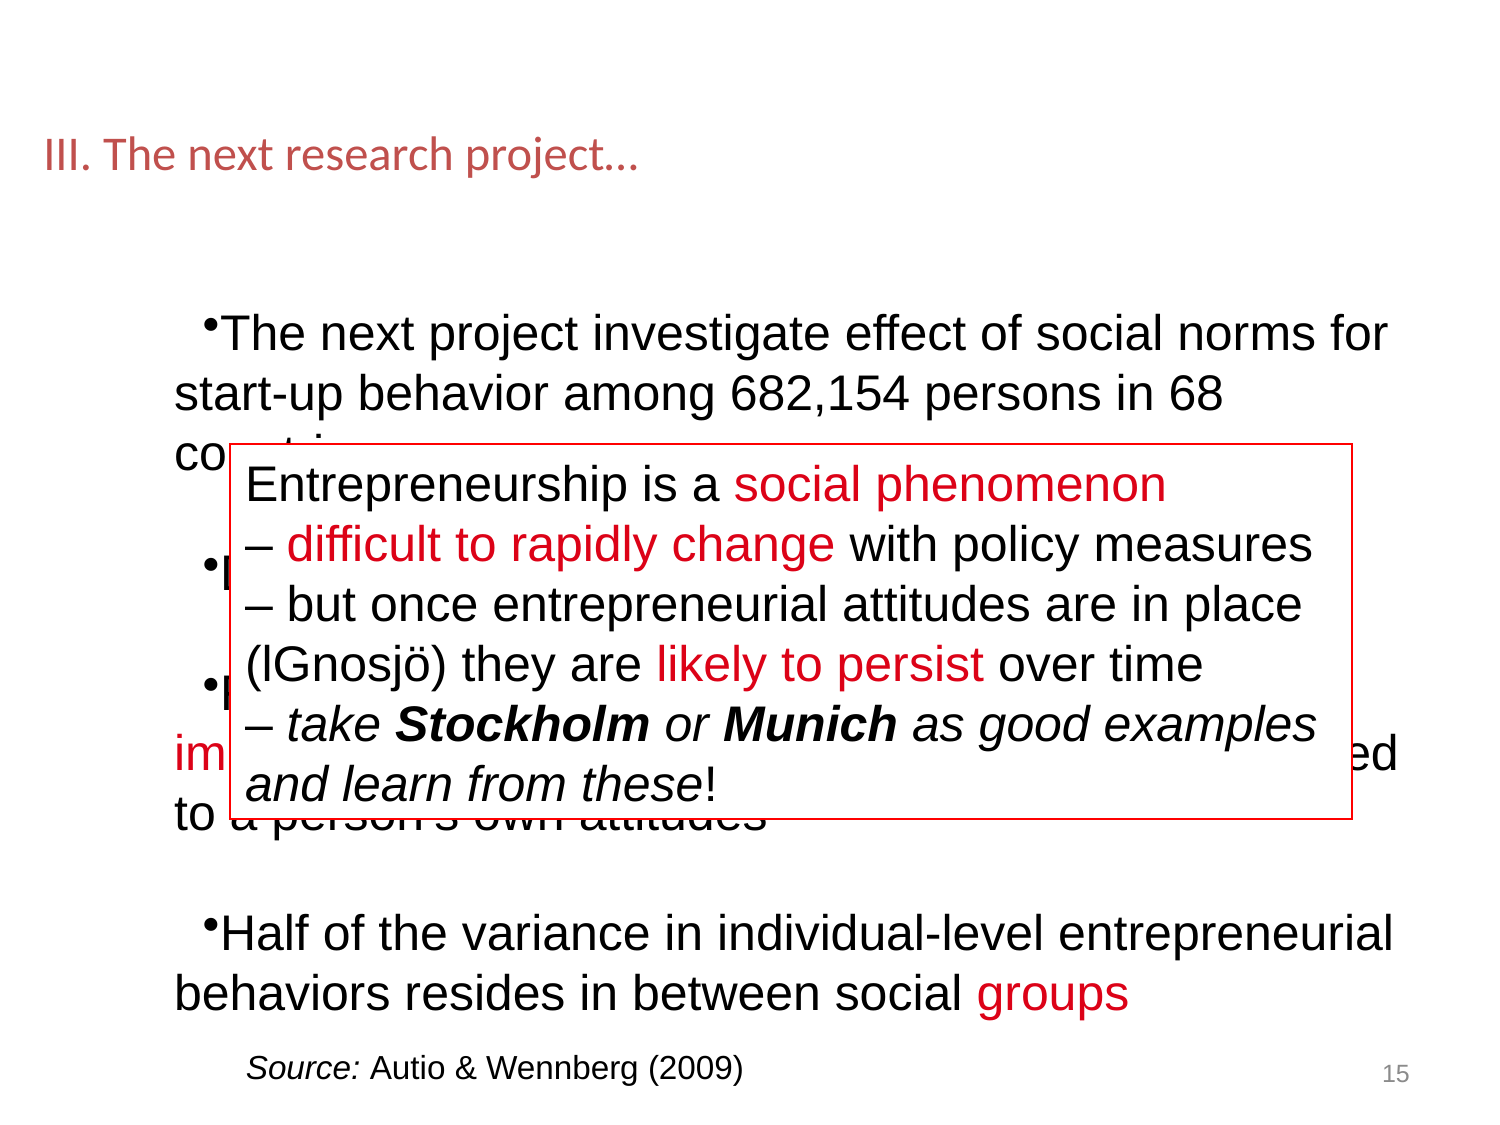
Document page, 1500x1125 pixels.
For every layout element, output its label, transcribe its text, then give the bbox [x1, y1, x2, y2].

slide_number 15 [1074, 1042, 1425, 1103]
text_box Source: Autio & Wennberg (2009) [231, 1038, 760, 1094]
text_box The next project investigate effect of social norms for start-up behavior among 682,154 persons in 68 countries Data: Global Entrepreneurship Monitor 2000-2007 Results: Social norms have three times as much impact on probability of entrepreneurial entry compared to a person’s own attitudes Half of the variance in individual-level entrepreneurial behaviors resides in between social groups [123, 292, 1454, 1028]
text_box Entrepreneurship is a social phenomenon – difficult to rapidly change with policy measures – but once entrepreneurial attitudes are in place (lGnosjö) they are likely to persist over time – take Stockholm or Munich as good examples and learn from these! [230, 444, 1353, 819]
title III. The next research project… [28, 113, 1325, 188]
footer [512, 1042, 988, 1103]
